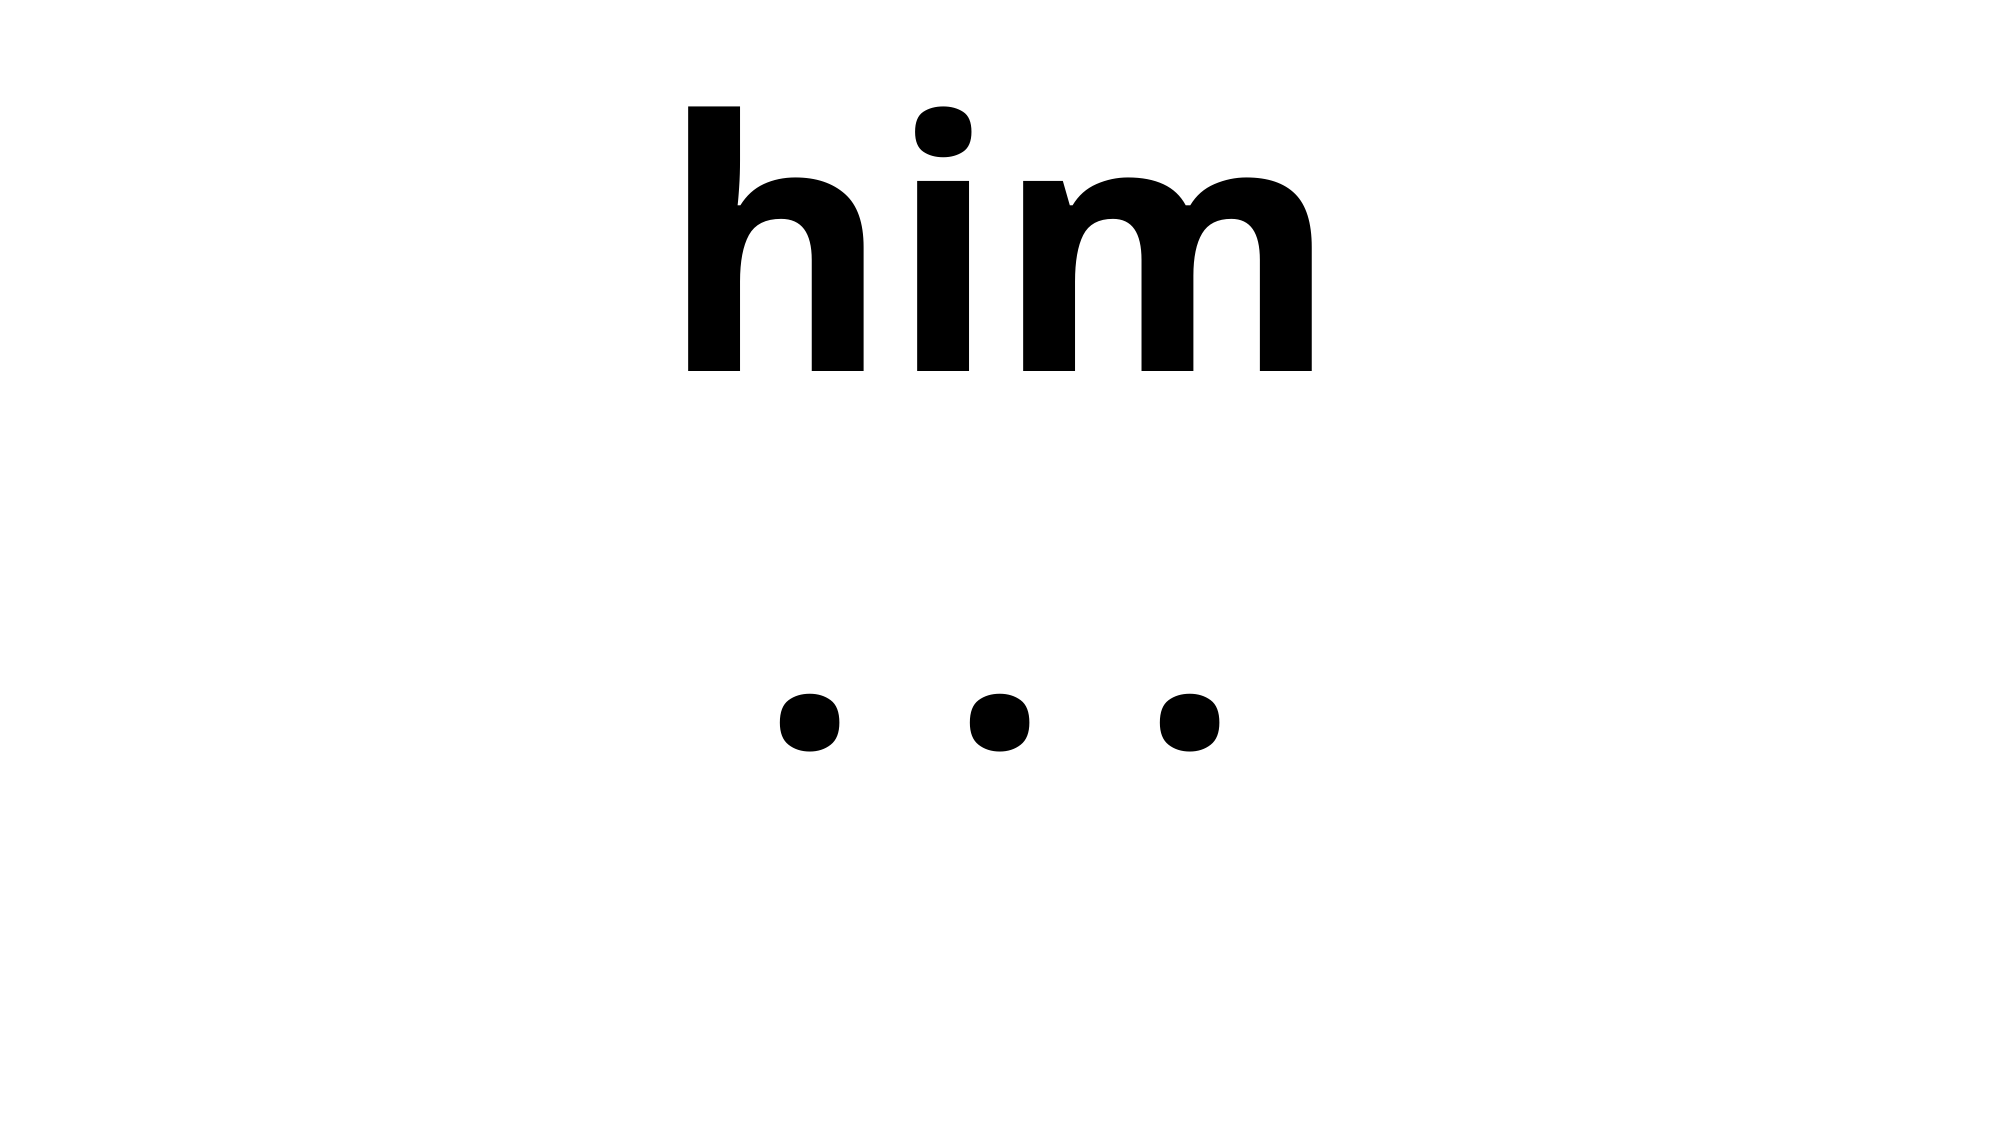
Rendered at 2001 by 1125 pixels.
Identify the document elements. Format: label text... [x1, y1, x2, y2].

title him . . . [137, 59, 1863, 834]
